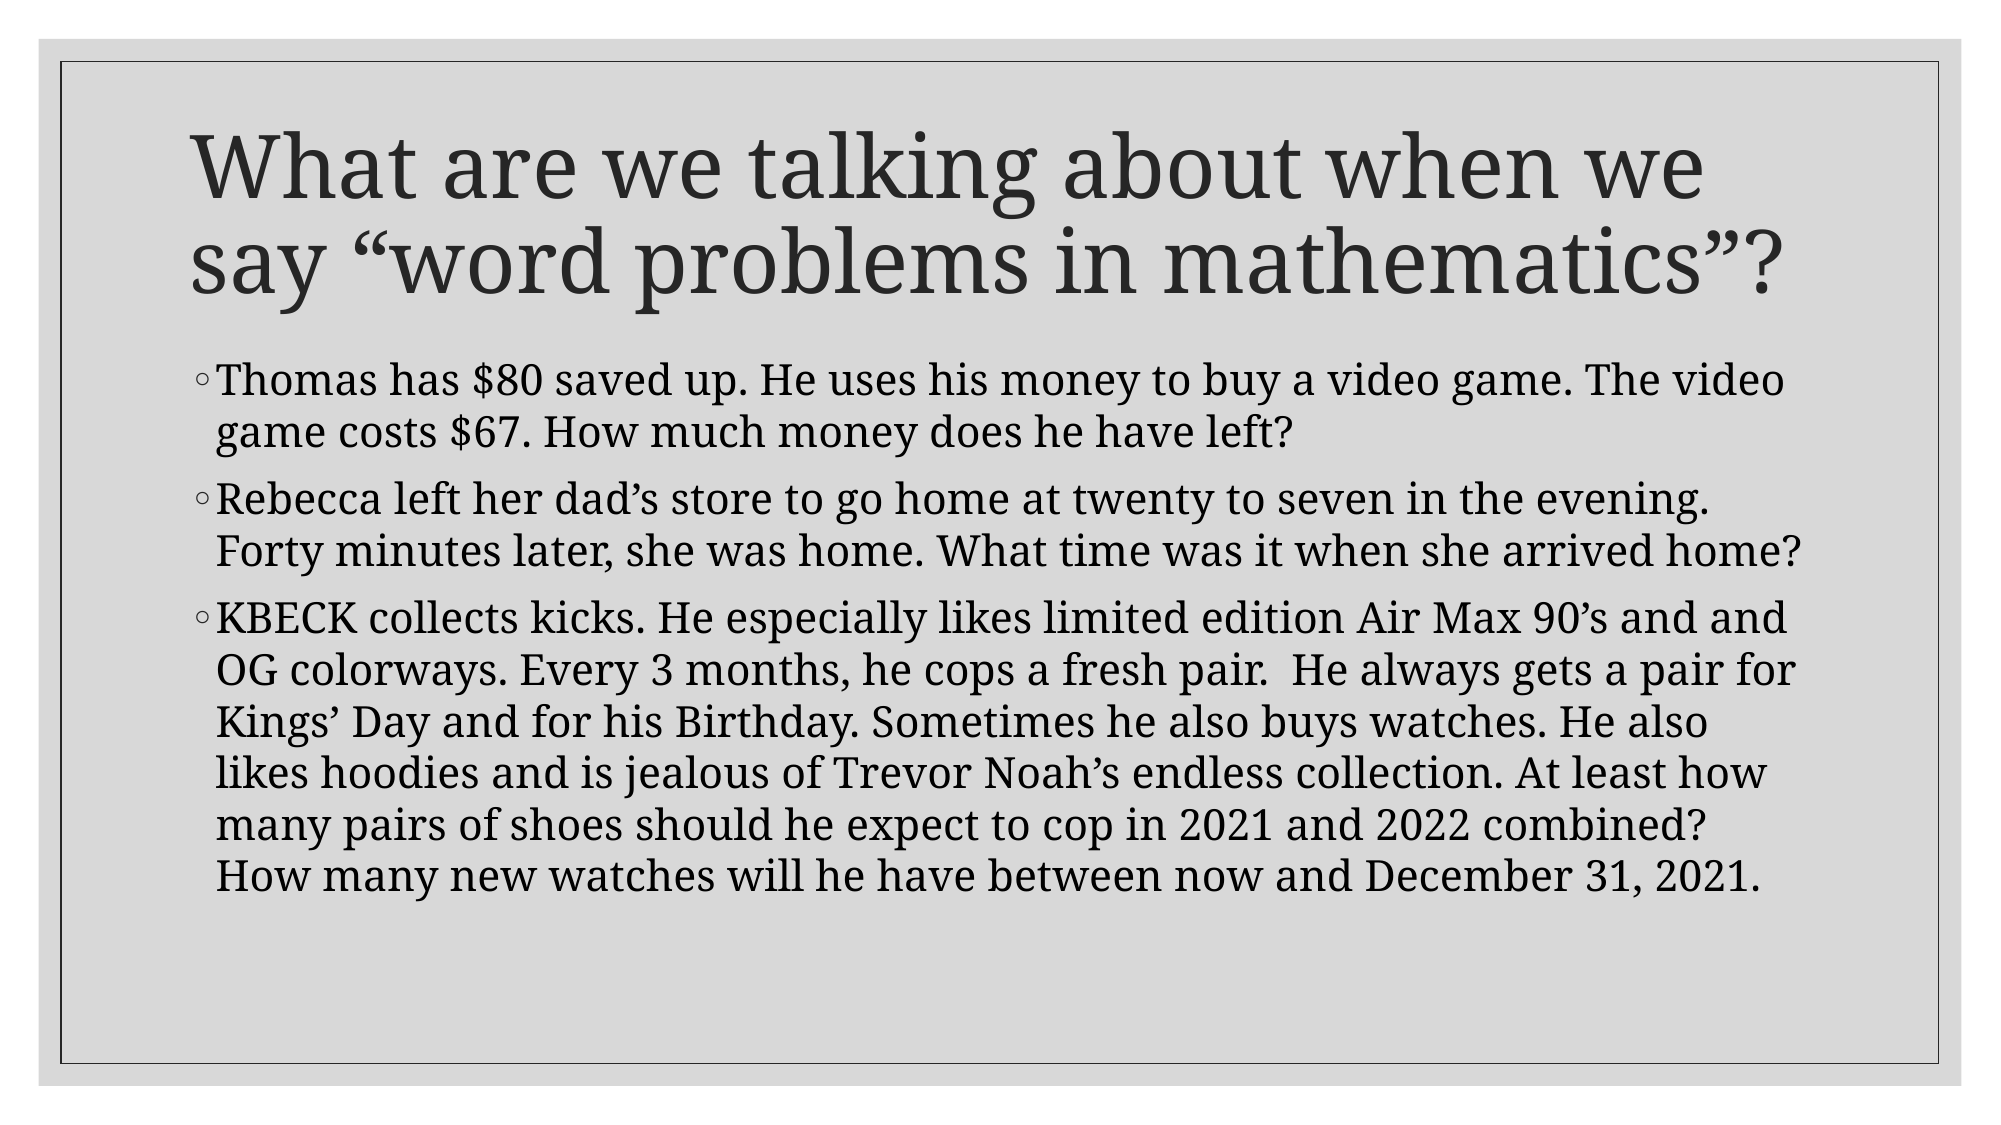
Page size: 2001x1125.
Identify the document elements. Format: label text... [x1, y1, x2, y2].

list Thomas has $80 saved up. He uses his money to buy a video game. The video game costs $67. How much money does he have left? Rebecca left her dad’s store to go home at twenty to seven in the evening. Forty minutes later, she was home. What time was it when she arrived home? KBECK collects kicks. He especially likes limited edition Air Max 90’s and and OG colorways. Every 3 months, he cops a fresh pair. He always gets a pair for Kings’ Day and for his Birthday. Sometimes he also buys watches. He also likes hoodies and is jealous of Trevor Noah’s endless collection. At least how many pairs of shoes should he expect to cop in 2021 and 2022 combined? How many new watches will he have between now and December 31, 2021. [174, 345, 1825, 977]
title What are we talking about when we say “word problems in mathematics”? [174, 105, 1825, 331]
